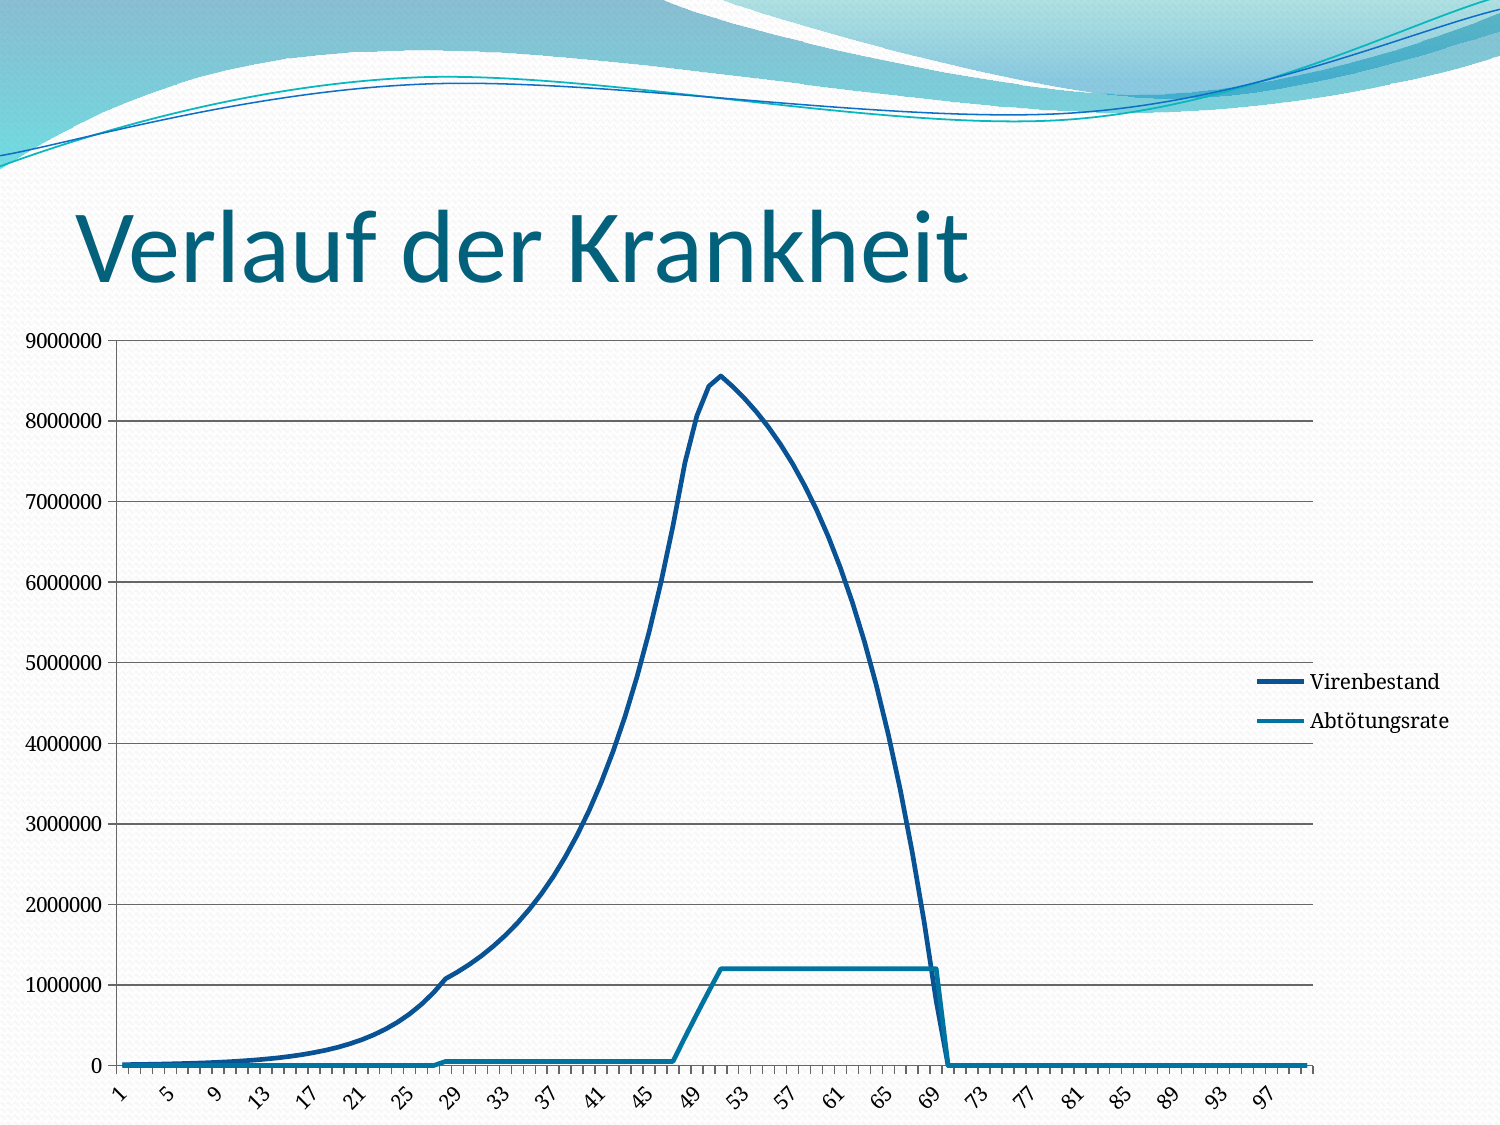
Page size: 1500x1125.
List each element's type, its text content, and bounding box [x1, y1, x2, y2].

chart [0, 317, 1477, 1125]
title Verlauf der Krankheit [75, 115, 1425, 303]
